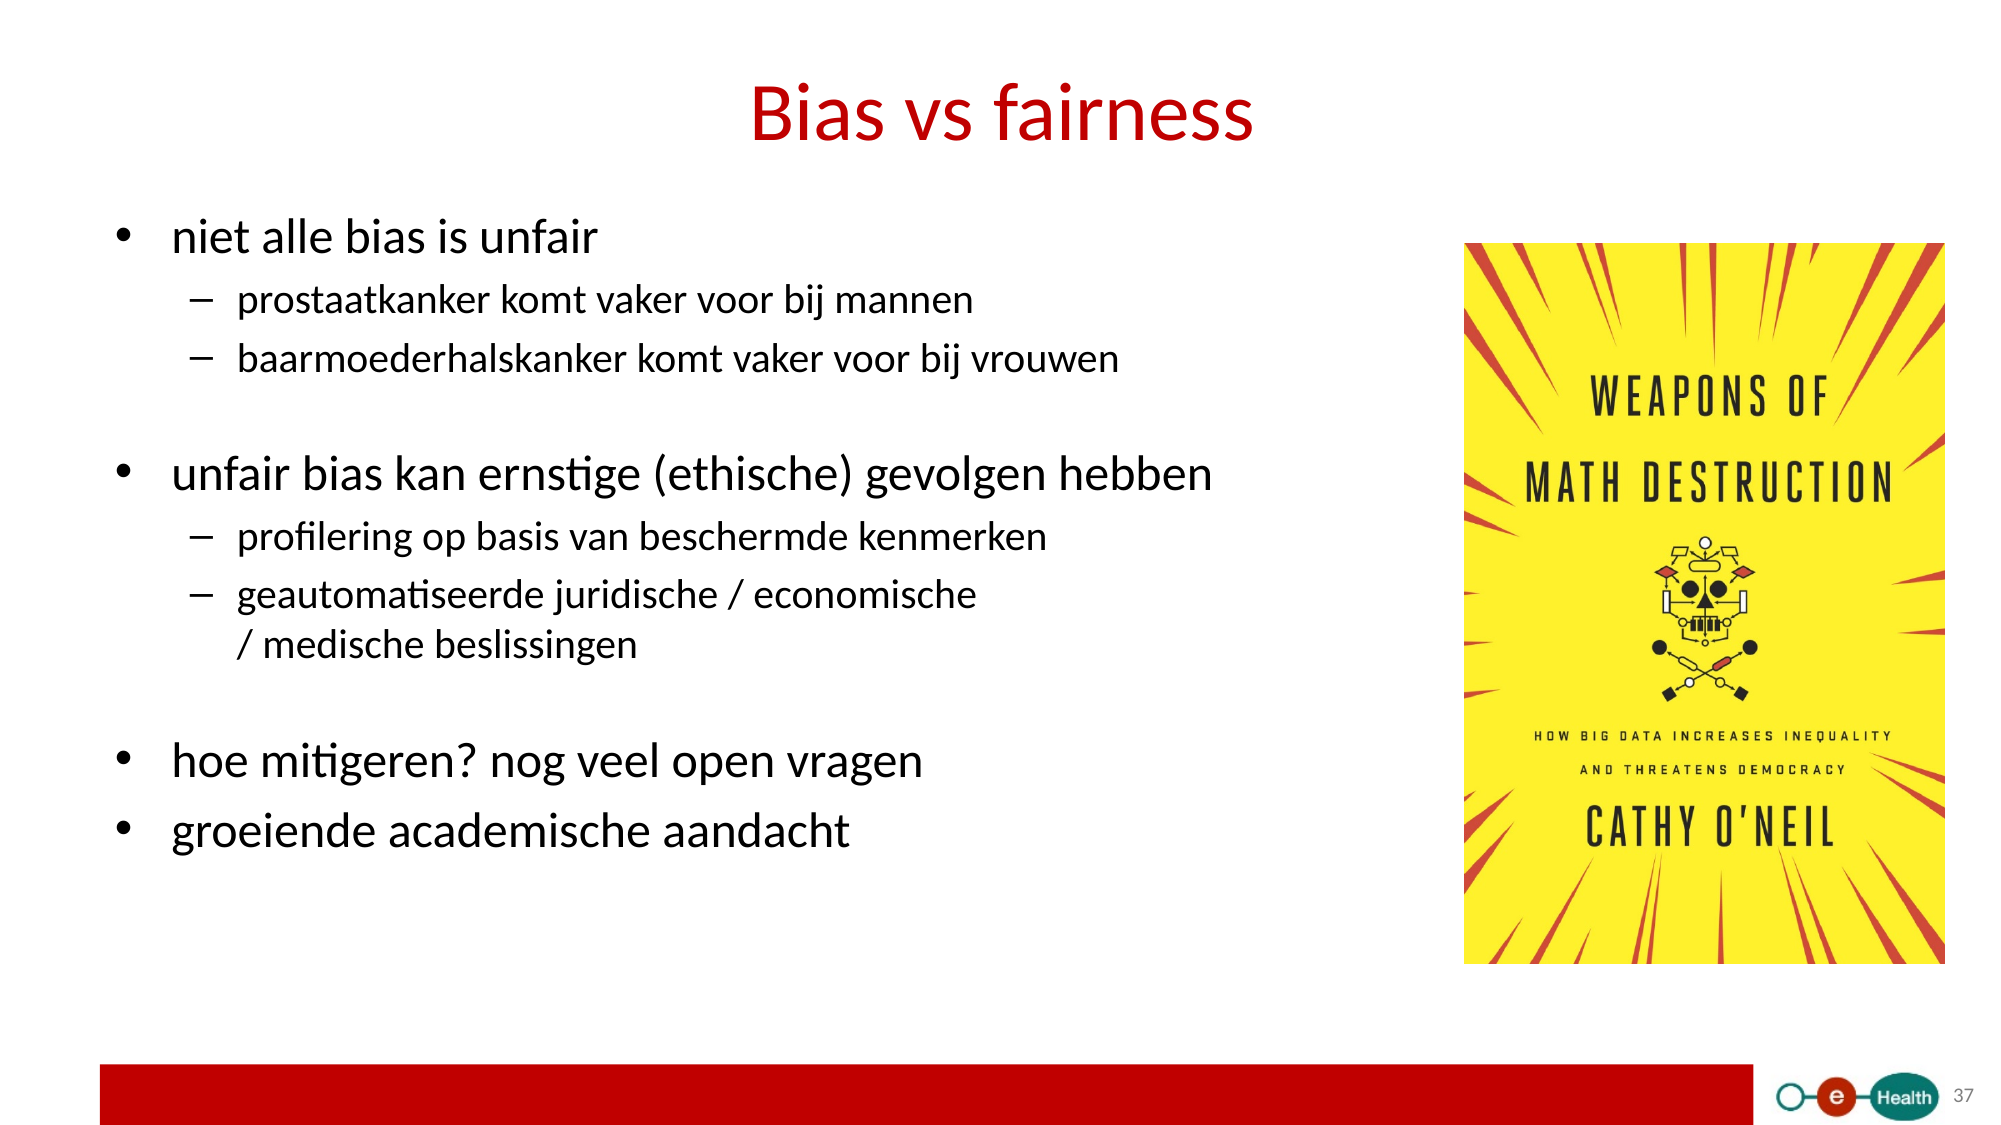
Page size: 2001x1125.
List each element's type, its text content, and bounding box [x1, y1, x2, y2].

list niet alle bias is unfair prostaatkanker komt vaker voor bij mannen baarmoederhalskanker komt vaker voor bij vrouwen unfair bias kan ernstige (ethische) gevolgen hebben profilering op basis van beschermde kenmerken geautomatiseerde juridische / economische / medische beslissingen hoe mitigeren? nog veel open vragen groeiende academische aandacht [99, 196, 1900, 1035]
picture [1464, 243, 1946, 965]
title Bias vs fairness [102, 30, 1903, 183]
slide_number 37 [1824, 1064, 1990, 1125]
picture [1767, 1064, 1824, 1124]
